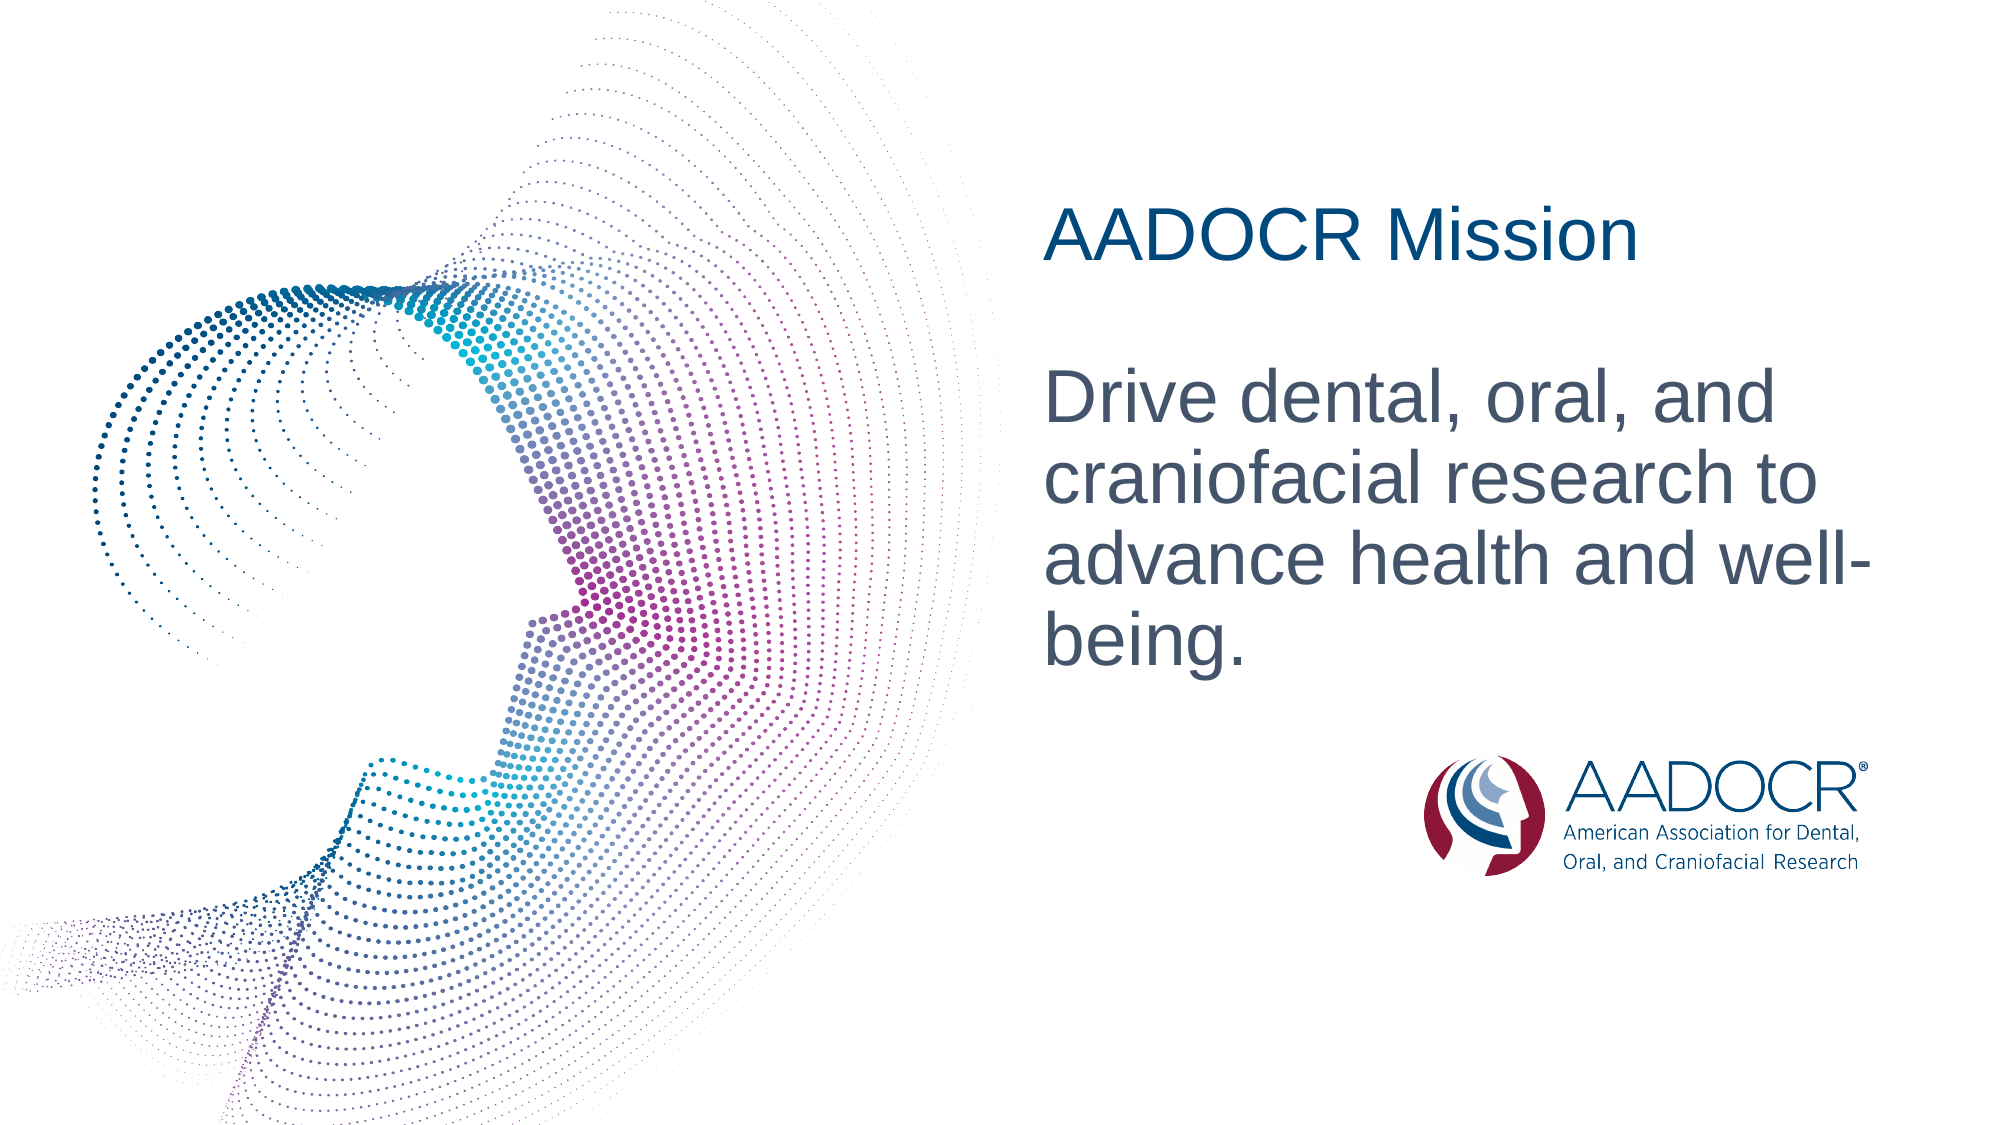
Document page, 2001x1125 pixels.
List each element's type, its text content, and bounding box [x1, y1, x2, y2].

title AADOCR Mission Drive dental, oral, and craniofacial research to advance health and well-being. [1029, 188, 1957, 474]
picture [1424, 754, 1879, 876]
picture [0, 0, 1124, 1125]
